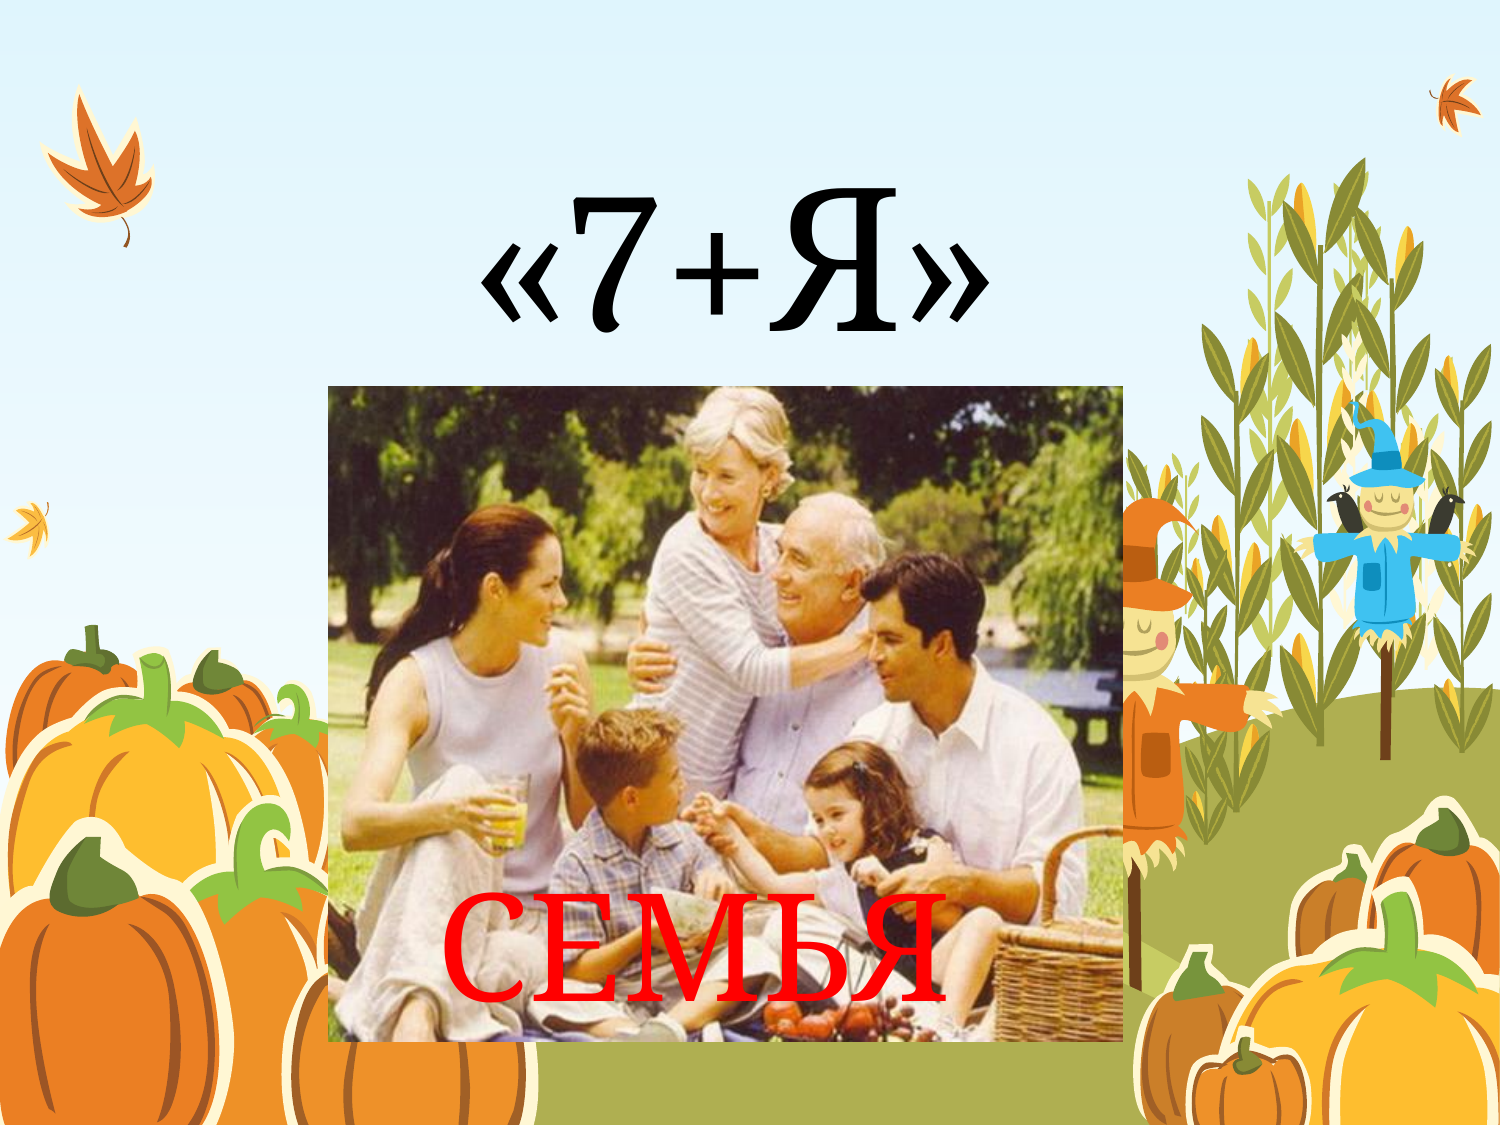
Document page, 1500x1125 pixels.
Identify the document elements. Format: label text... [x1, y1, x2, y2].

title «7+Я» [363, 199, 1109, 386]
picture [328, 386, 1123, 1042]
text_box СЕМЬЯ [421, 843, 1172, 1125]
